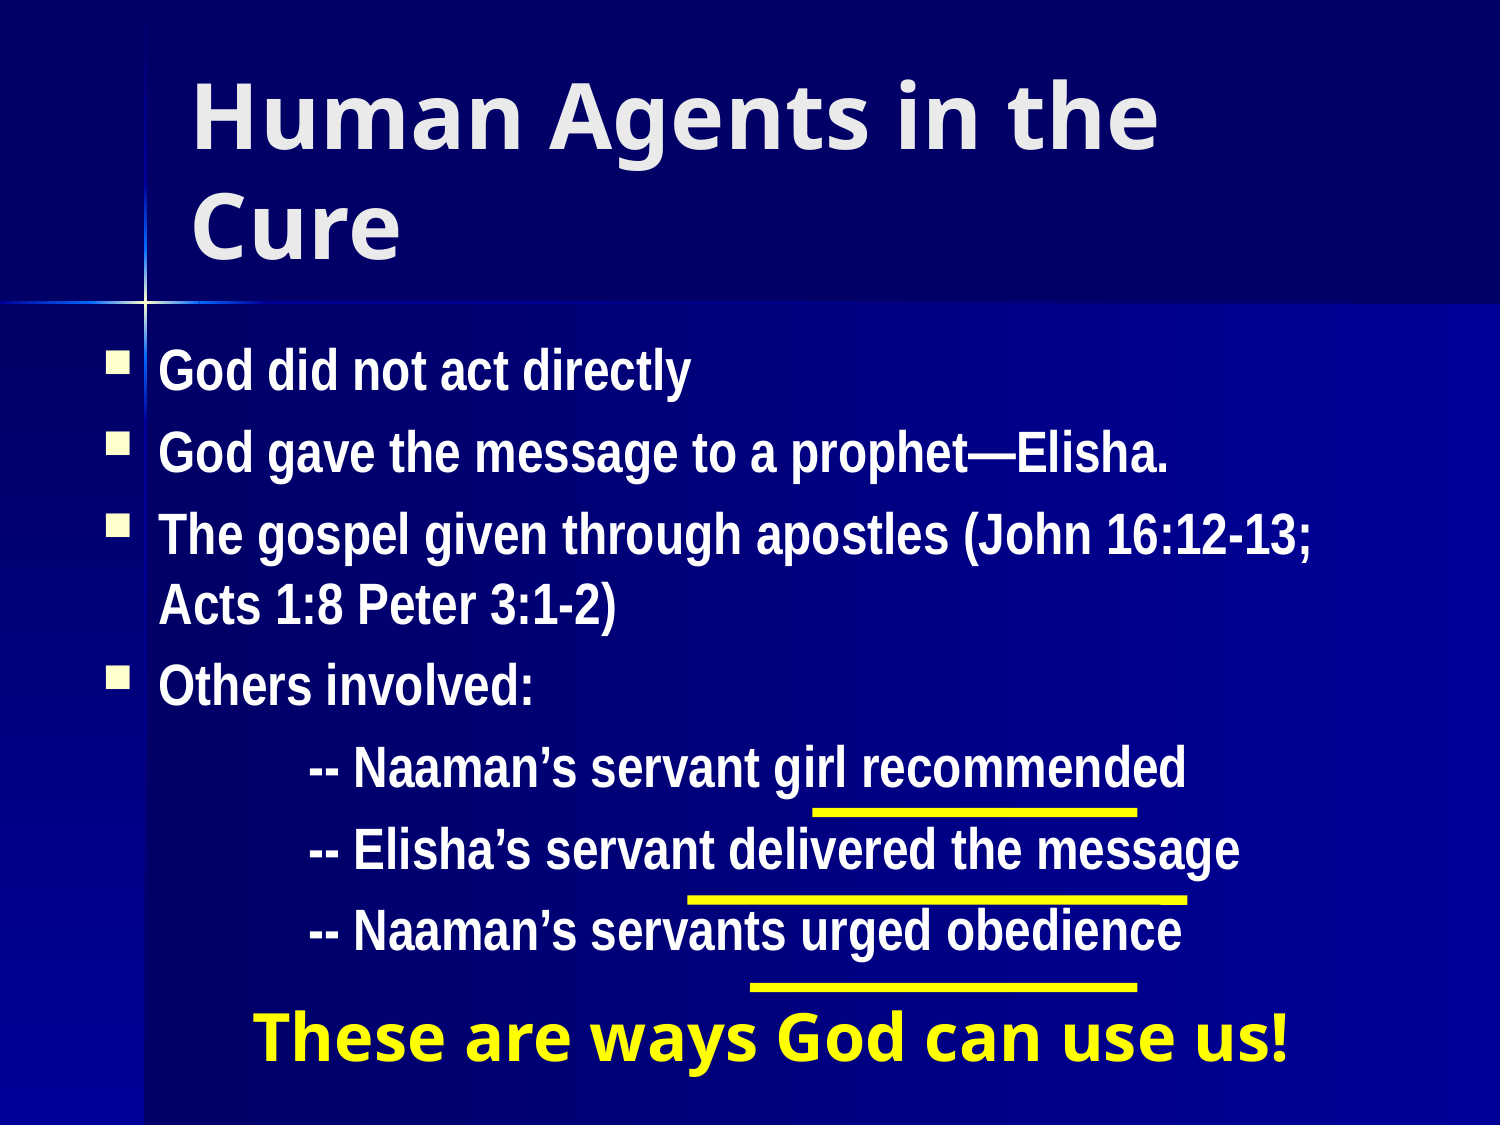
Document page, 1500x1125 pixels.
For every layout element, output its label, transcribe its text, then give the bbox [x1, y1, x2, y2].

title Human Agents in the Cure [174, 49, 1413, 286]
list God did not act directly God gave the message to a prophet—Elisha. The gospel given through apostles (John 16:12-13; Acts 1:8 Peter 3:1-2) Others involved: -- Naaman’s servant girl recommended -- Elisha’s servant delivered the message -- Naaman’s servants urged obedience [87, 324, 1500, 1001]
text_box These are ways God can use us! [237, 987, 1500, 1083]
